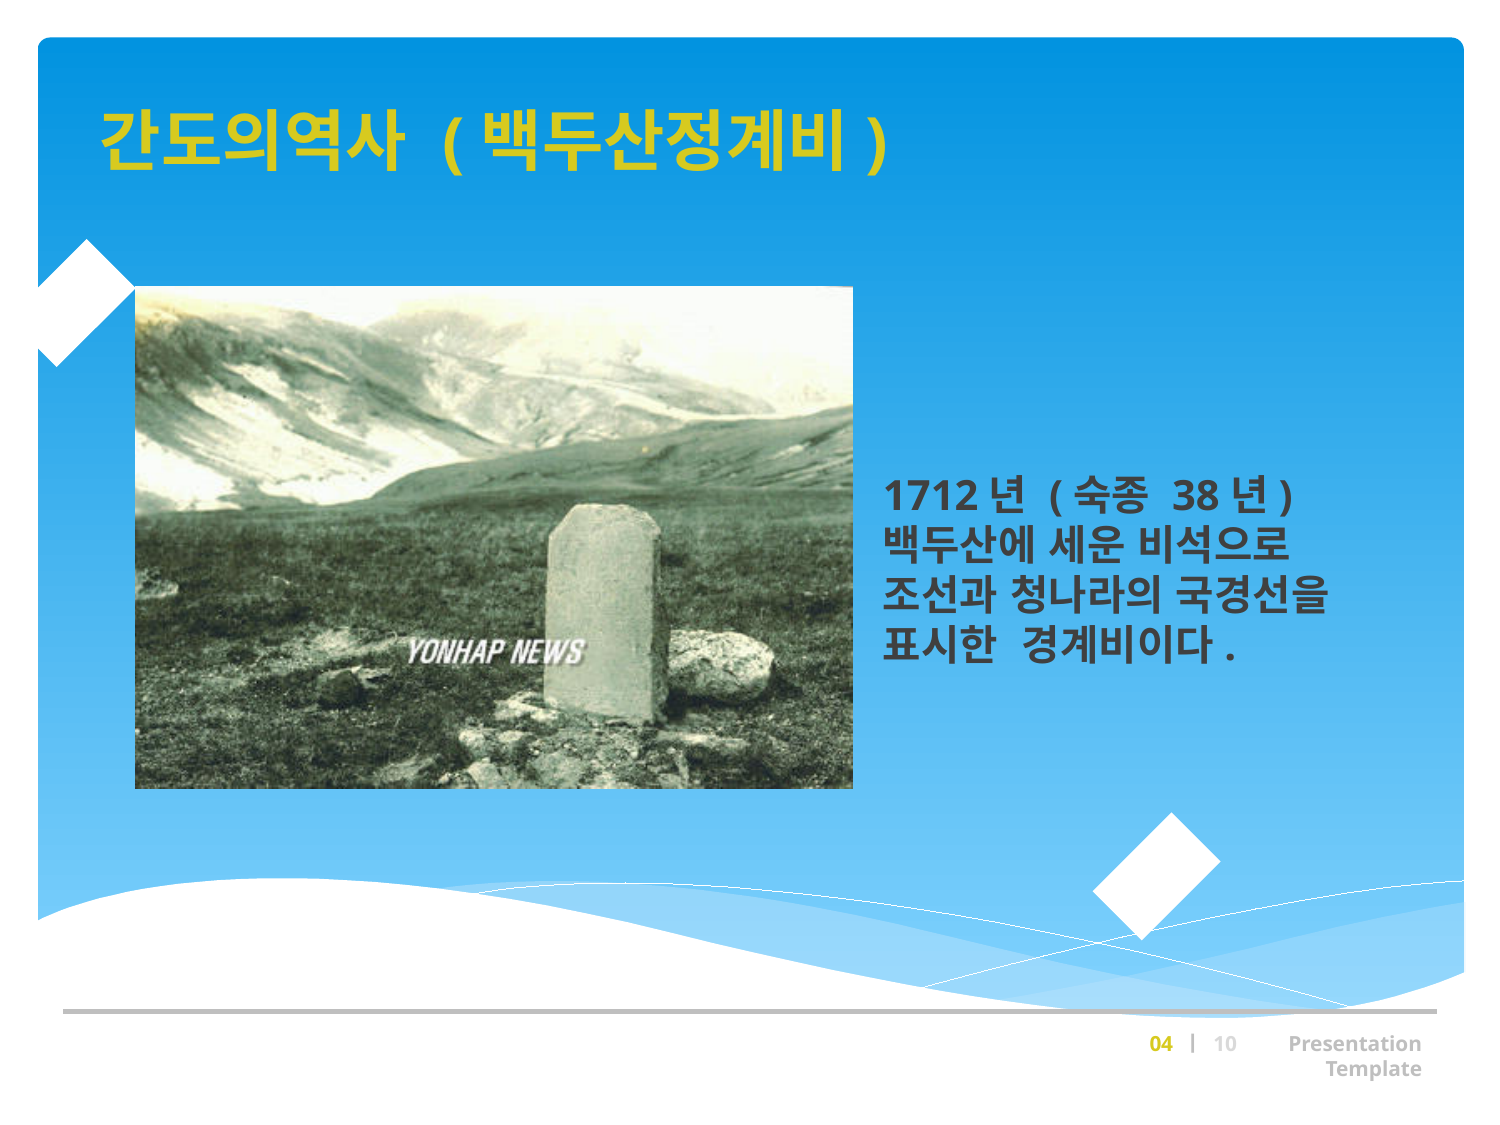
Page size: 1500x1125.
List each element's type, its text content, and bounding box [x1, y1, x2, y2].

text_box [62, 1011, 1438, 1071]
text_box [83, 159, 1221, 207]
picture [135, 286, 853, 789]
text_box [6, 238, 135, 368]
text_box 간도의역사 (백두산정계비) [85, 91, 916, 159]
text_box 1712년 (숙종 38년) 백두산에 세운 비석으로 조선과 청나라의 국경선을 표시한 경계비이다. [868, 361, 1424, 740]
text_box [1091, 811, 1222, 942]
